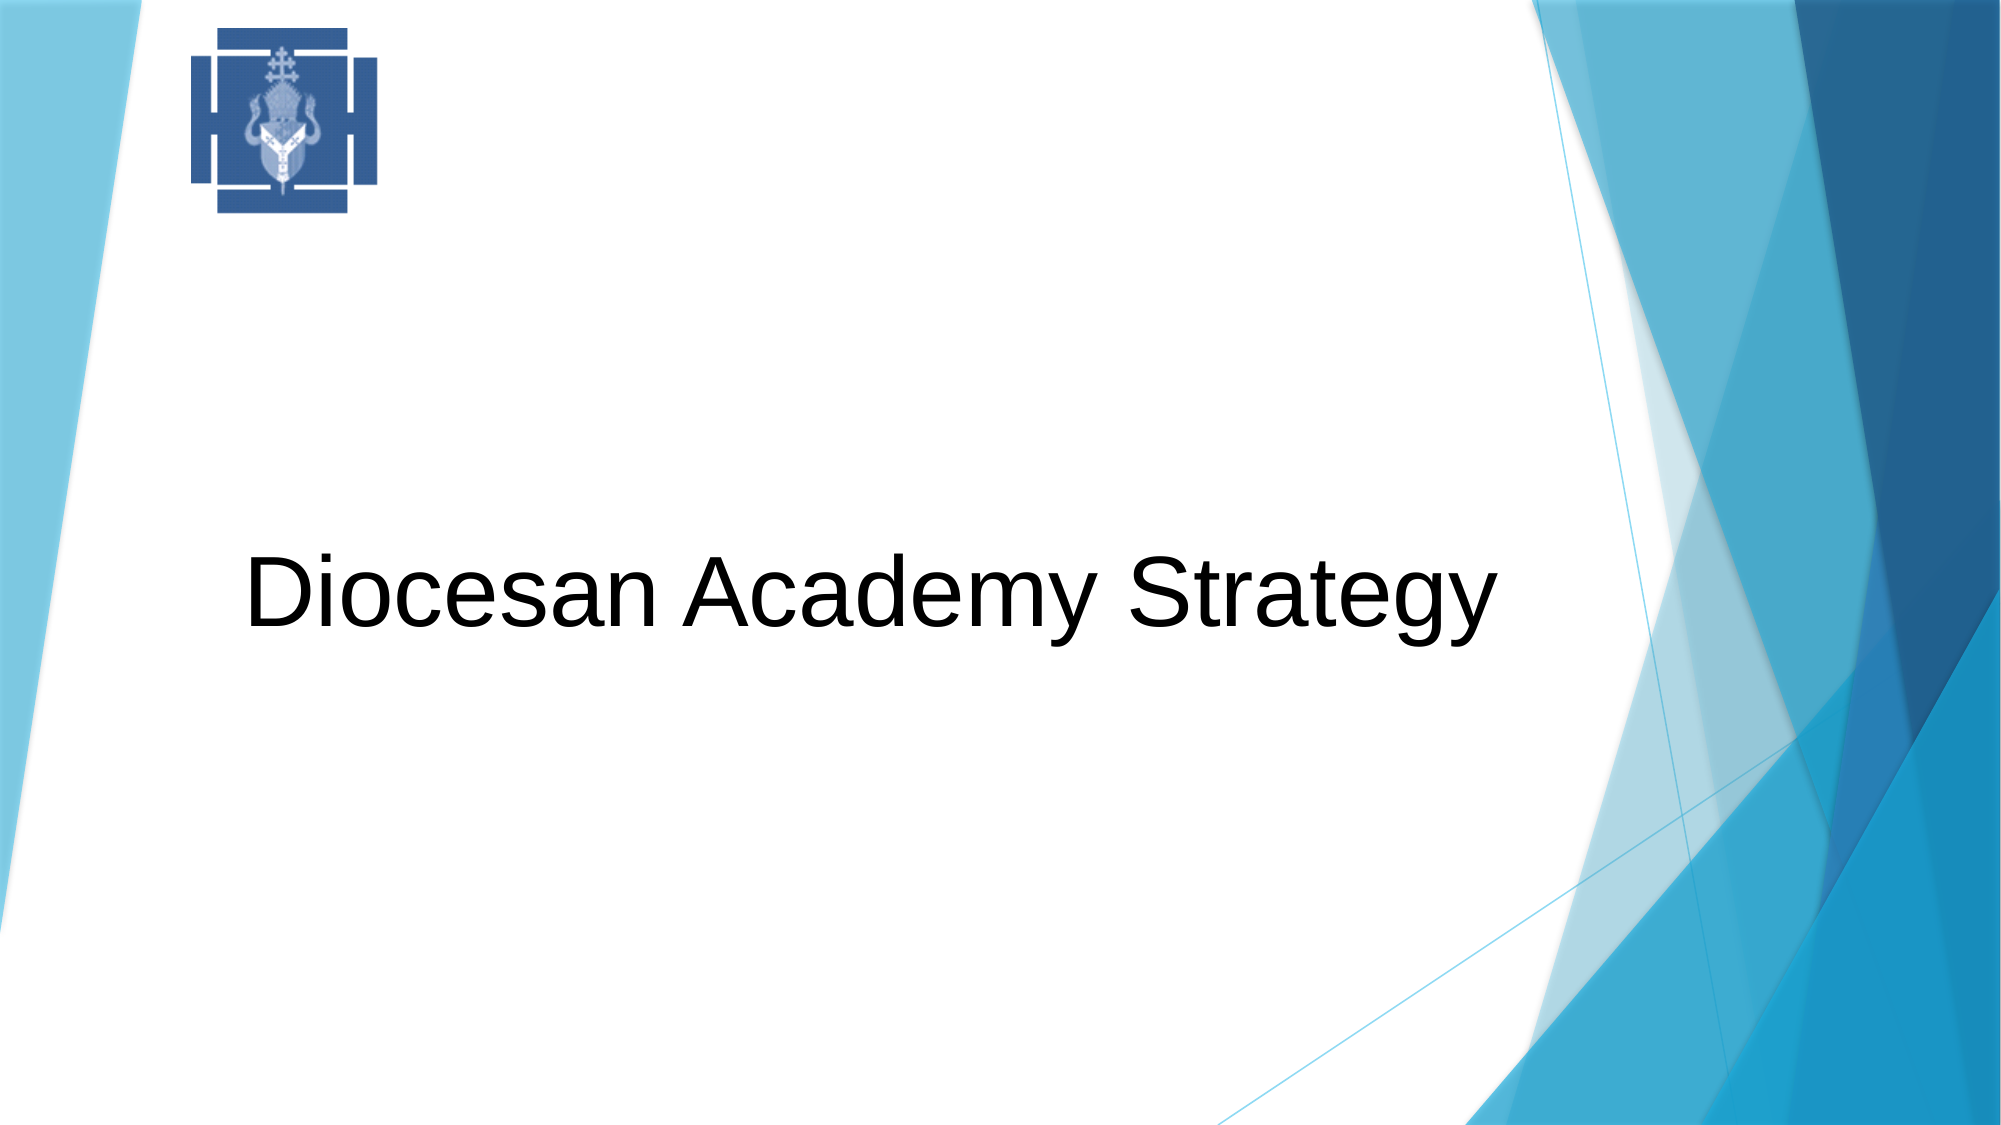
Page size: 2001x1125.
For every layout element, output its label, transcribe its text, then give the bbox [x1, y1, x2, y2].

text_box Diocesan Academy Strategy [191, 249, 1551, 654]
picture [190, 28, 380, 216]
